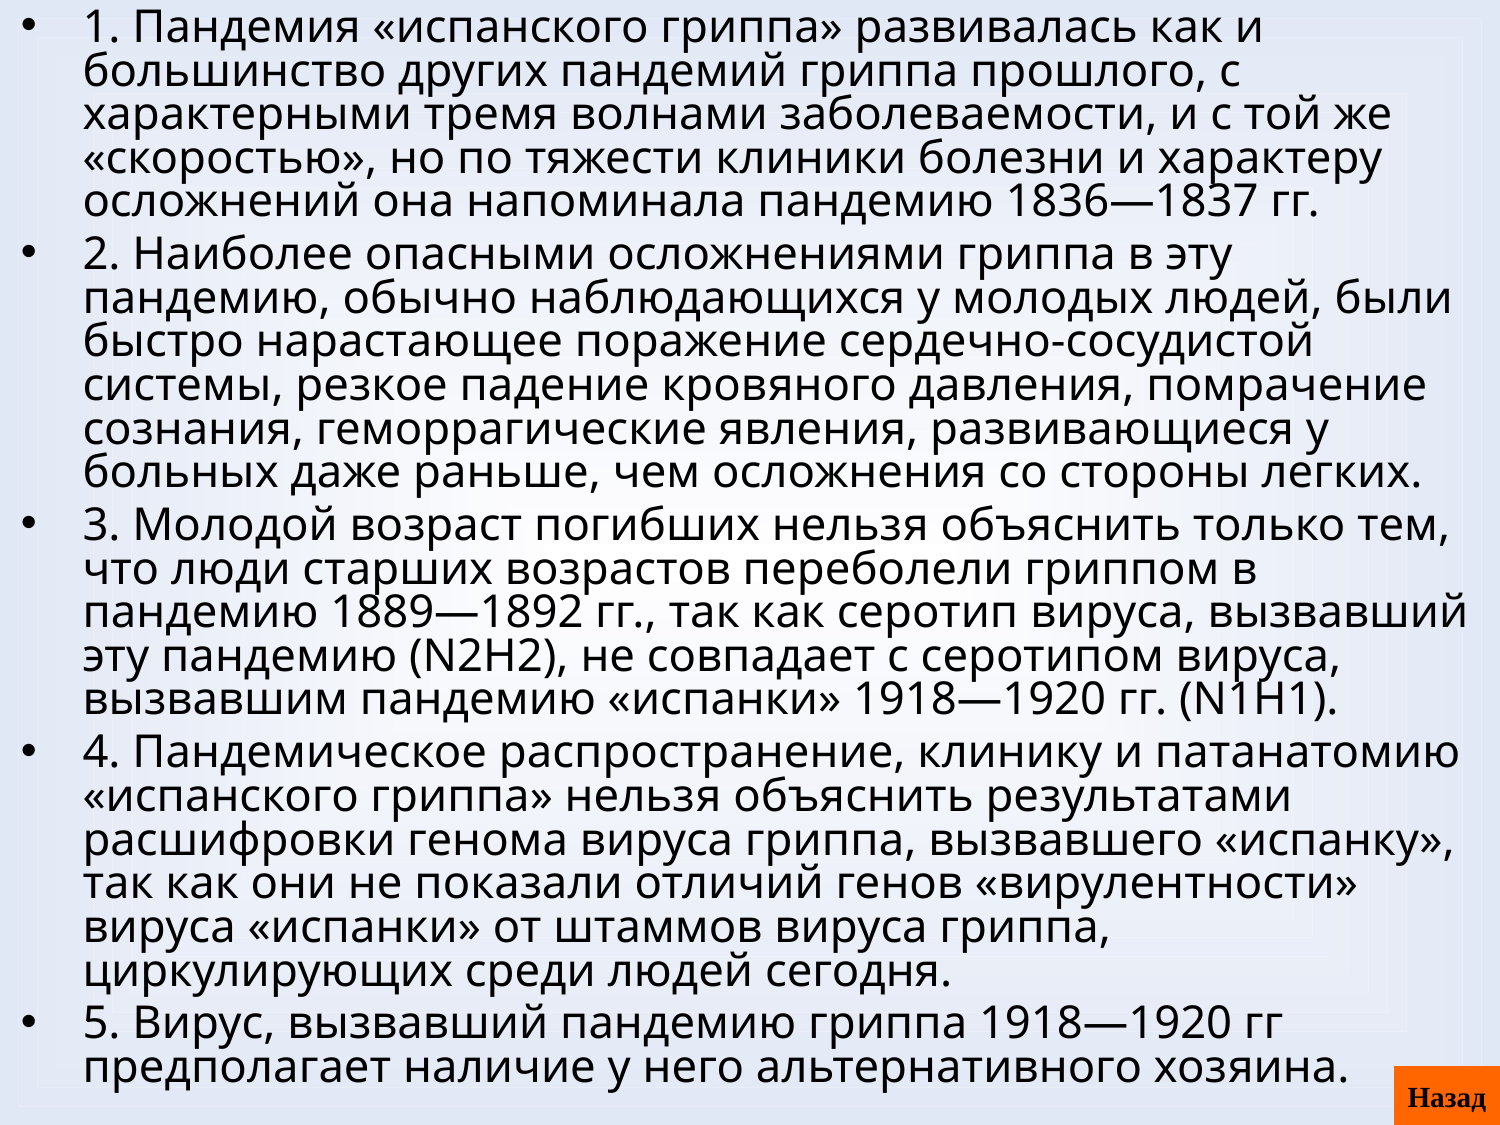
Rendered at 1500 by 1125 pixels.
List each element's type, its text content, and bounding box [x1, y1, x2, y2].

list 1. Пандемия «испанского гриппа» развивалась как и большинство других пандемий гриппа прошлого, с характерными тремя волнами заболеваемости, и с той же «скоростью», но по тяжести клиники болезни и характеру осложнений она напоминала пандемию 1836—1837 гг. 2. Наиболее опасными осложнениями гриппа в эту пандемию, обычно наблюдающихся у молодых людей, были быстро нарастающее поражение сердечно-сосудистой системы, резкое падение кровяного давления, помрачение сознания, геморрагические явления, развивающиеся у больных даже раньше, чем осложнения со стороны легких. 3. Молодой возраст погибших нельзя объяснить только тем, что люди старших возрастов переболели гриппом в пандемию 1889—1892 гг., так как серотип вируса, вызвавший эту пандемию (N2H2), не совпадает с серотипом вируса, вызвавшим пандемию «испанки» 1918—1920 гг. (N1H1). 4. Пандемическое распространение, клинику и патанатомию «испанского гриппа» нельзя объяснить результатами расшифровки генома вируса гриппа, вызвавшего «испанку», так как они не показали отличий генов «вирулентности» вируса «испанки» от штаммов вируса гриппа, циркулирующих среди людей сегодня. 5. Вирус, вызвавший пандемию гриппа 1918—1920 гг предполагает наличие у него альтернативного хозяина. [0, 0, 1500, 1125]
text_box Назад [1393, 1066, 1500, 1125]
